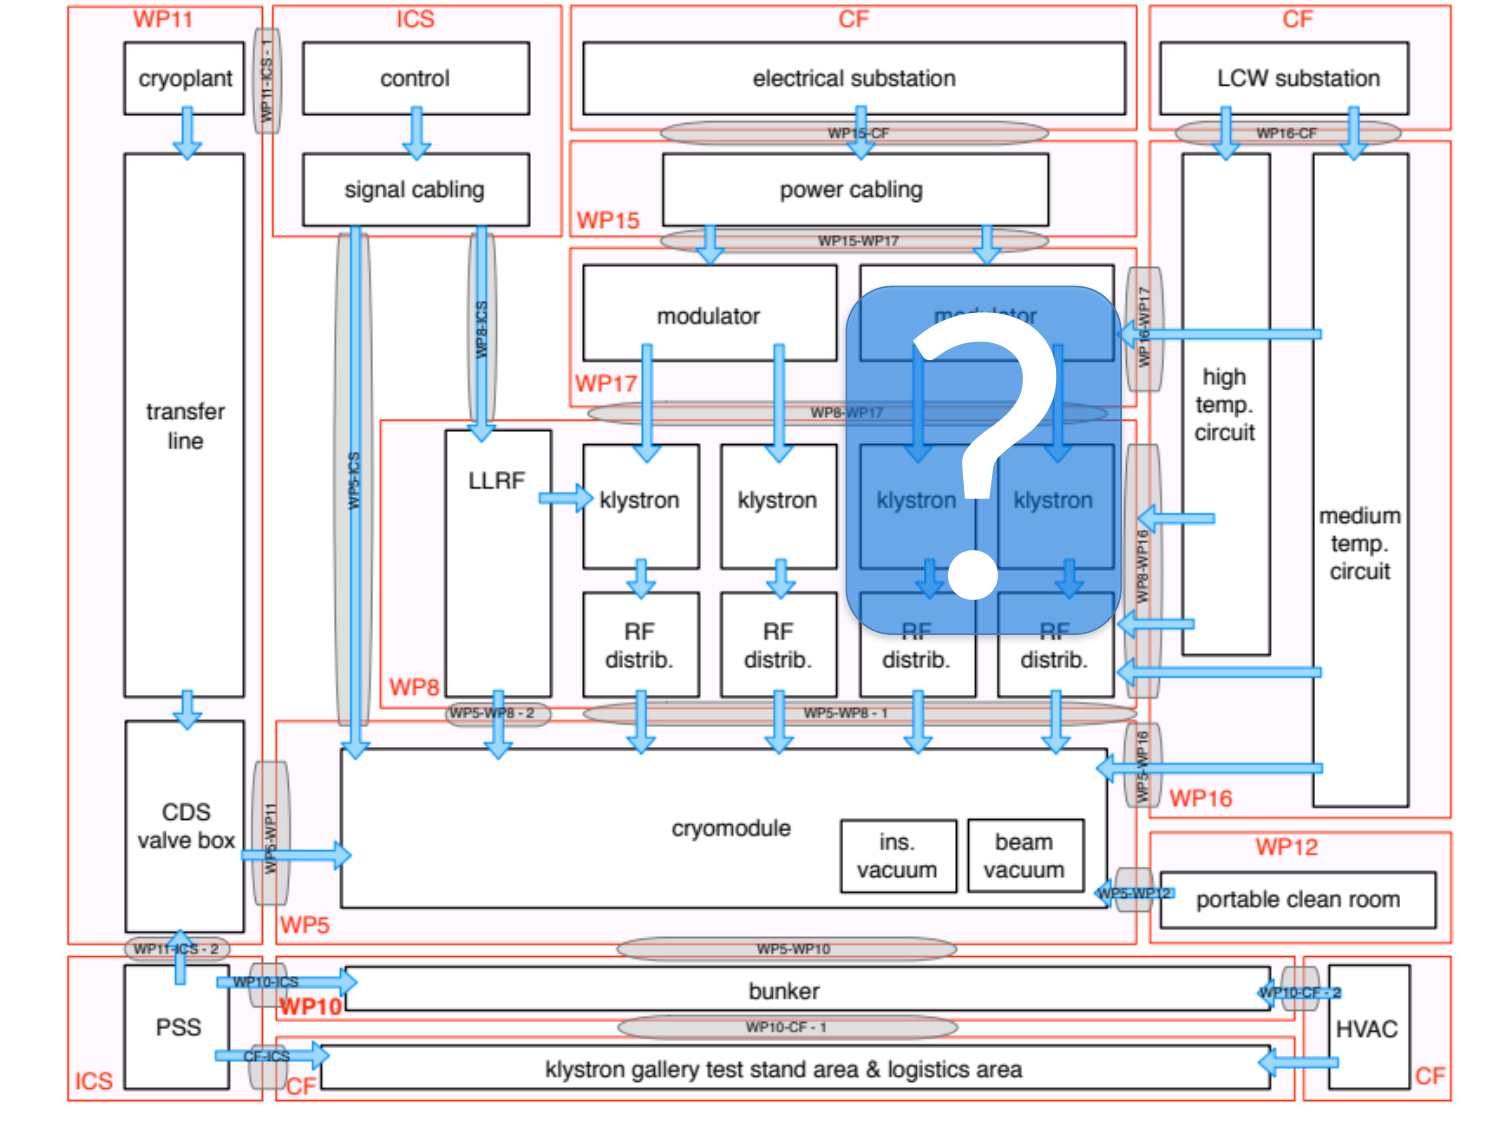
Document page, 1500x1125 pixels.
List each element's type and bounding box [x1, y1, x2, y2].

picture [0, 0, 1500, 1125]
text_box [846, 173, 1122, 692]
